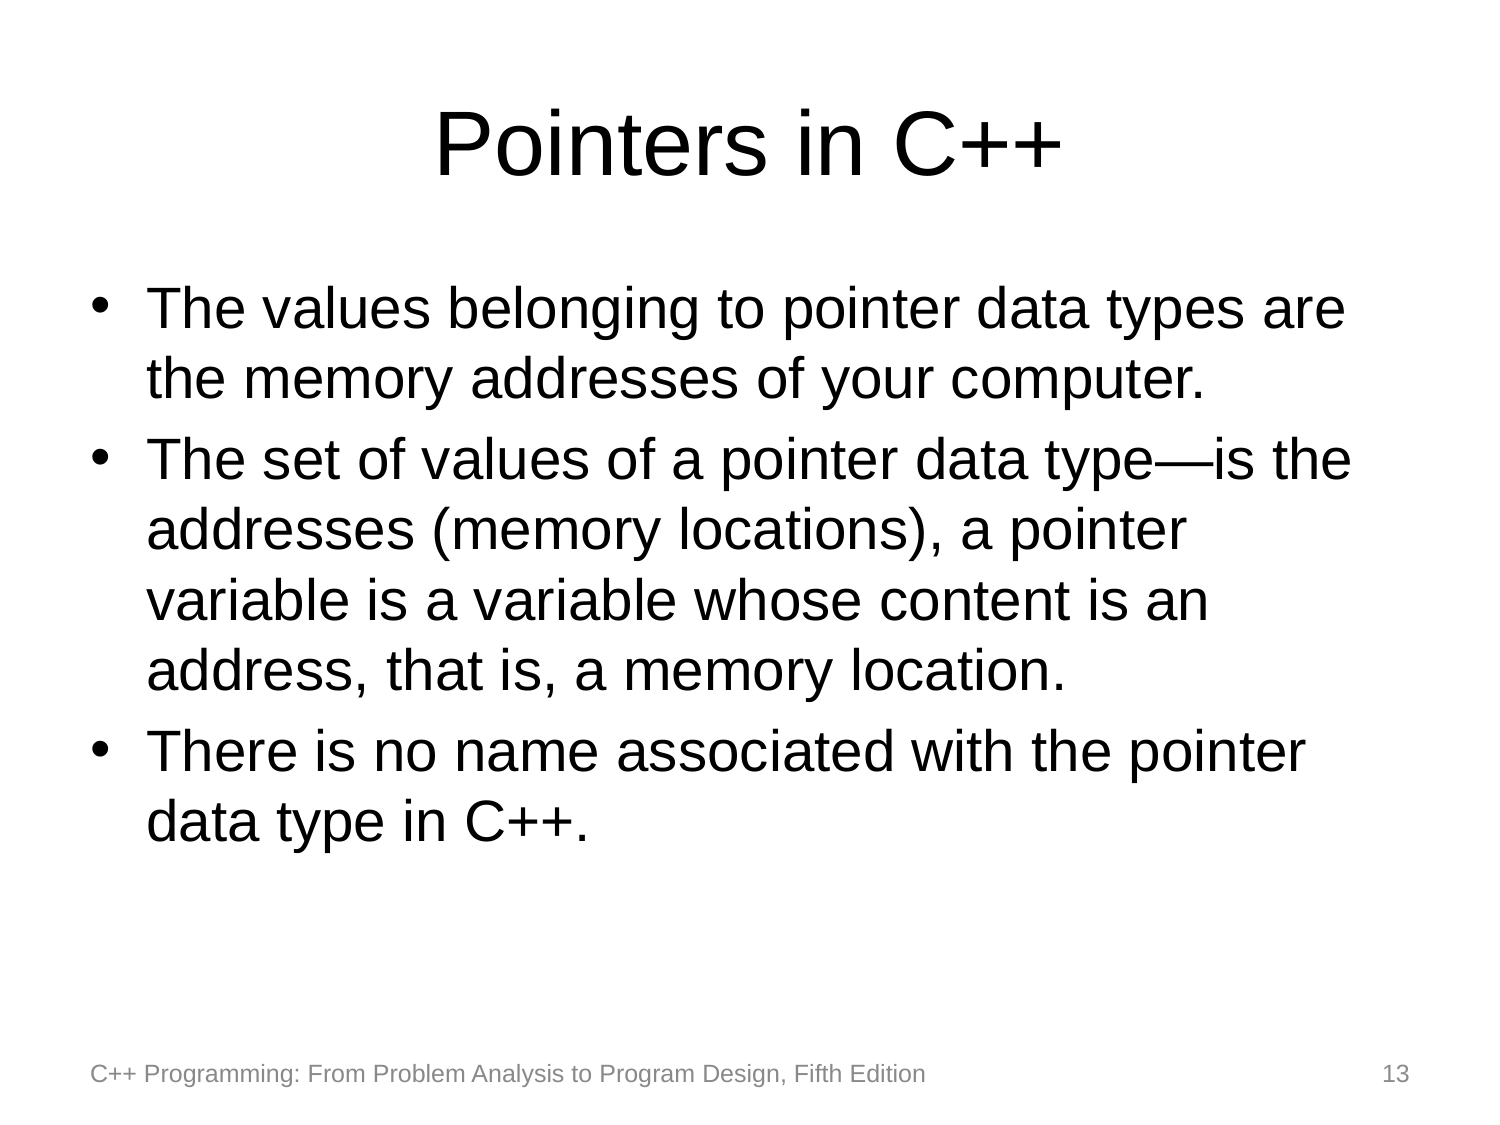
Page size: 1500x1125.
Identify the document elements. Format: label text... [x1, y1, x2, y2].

footer C++ Programming: From Problem Analysis to Program Design, Fifth Edition [75, 1042, 988, 1103]
title Pointers in C++ [74, 44, 1426, 233]
slide_number 13 [1074, 1042, 1425, 1103]
list The values belonging to pointer data types are the memory addresses of your computer. The set of values of a pointer data type—is the addresses (memory locations), a pointer variable is a variable whose content is an address, that is, a memory location. There is no name associated with the pointer data type in C++. [74, 262, 1426, 1006]
